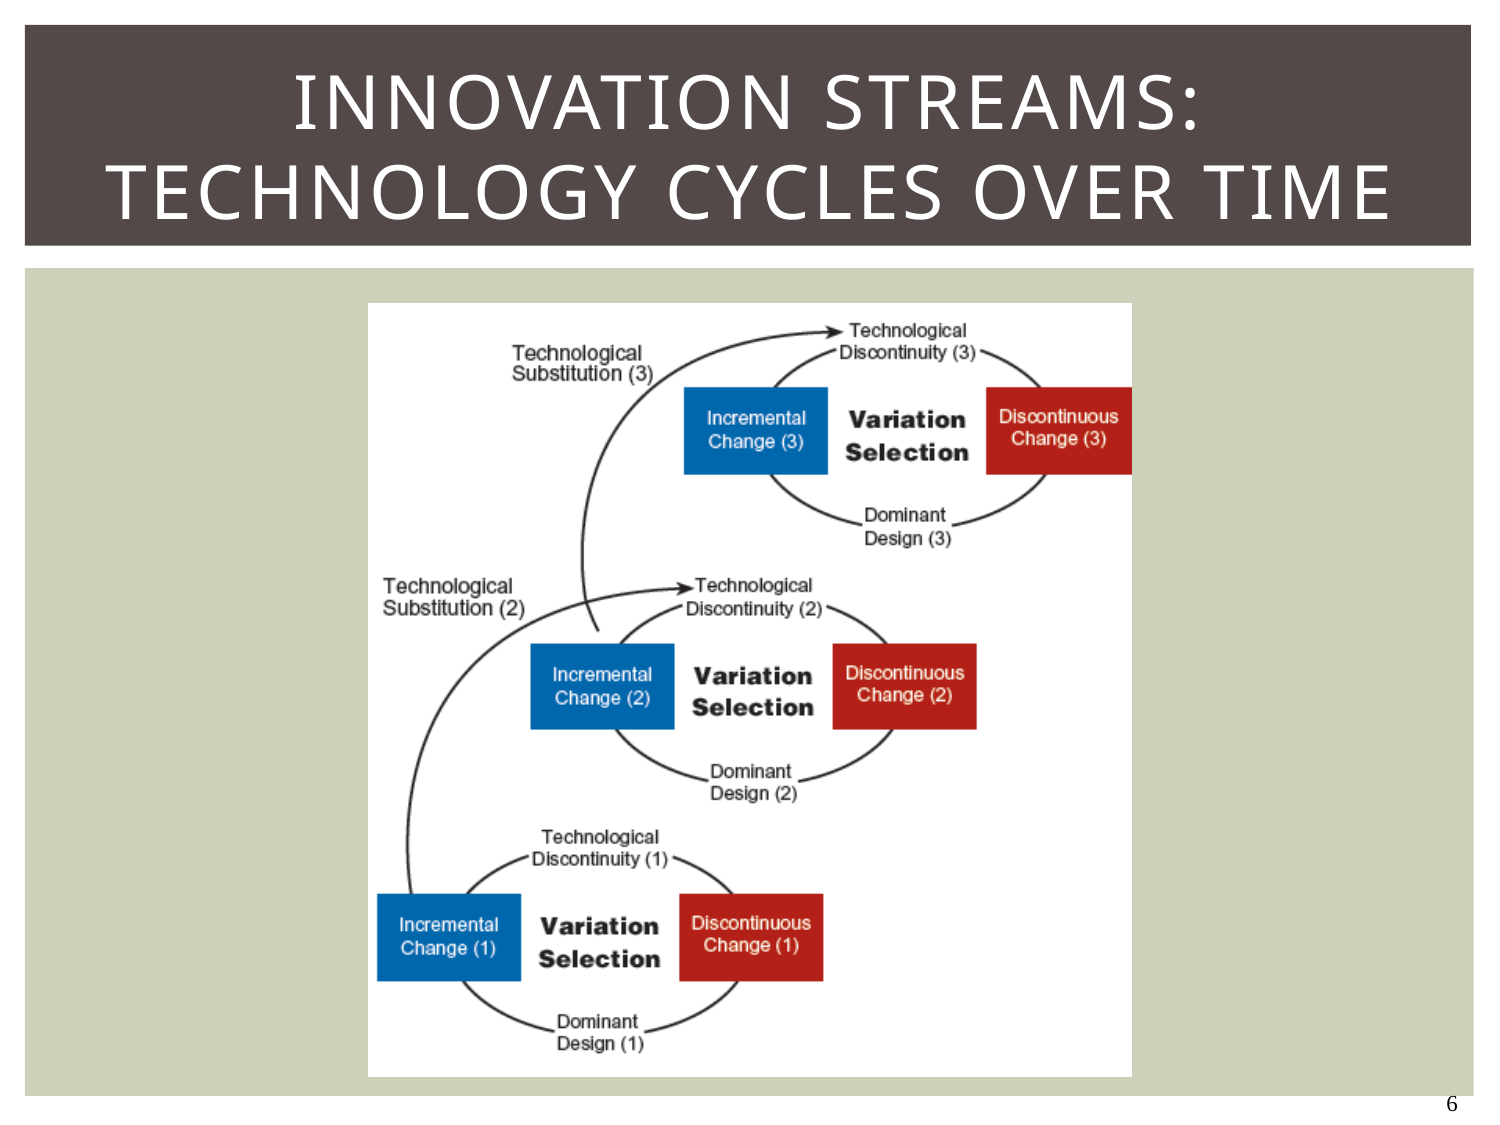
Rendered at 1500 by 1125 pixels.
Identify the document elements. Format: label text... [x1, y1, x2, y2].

picture [368, 303, 1132, 1078]
slide_number 6 [1403, 1078, 1500, 1125]
title Innovation Streams: Technology Cycles over Time [62, 58, 1438, 232]
